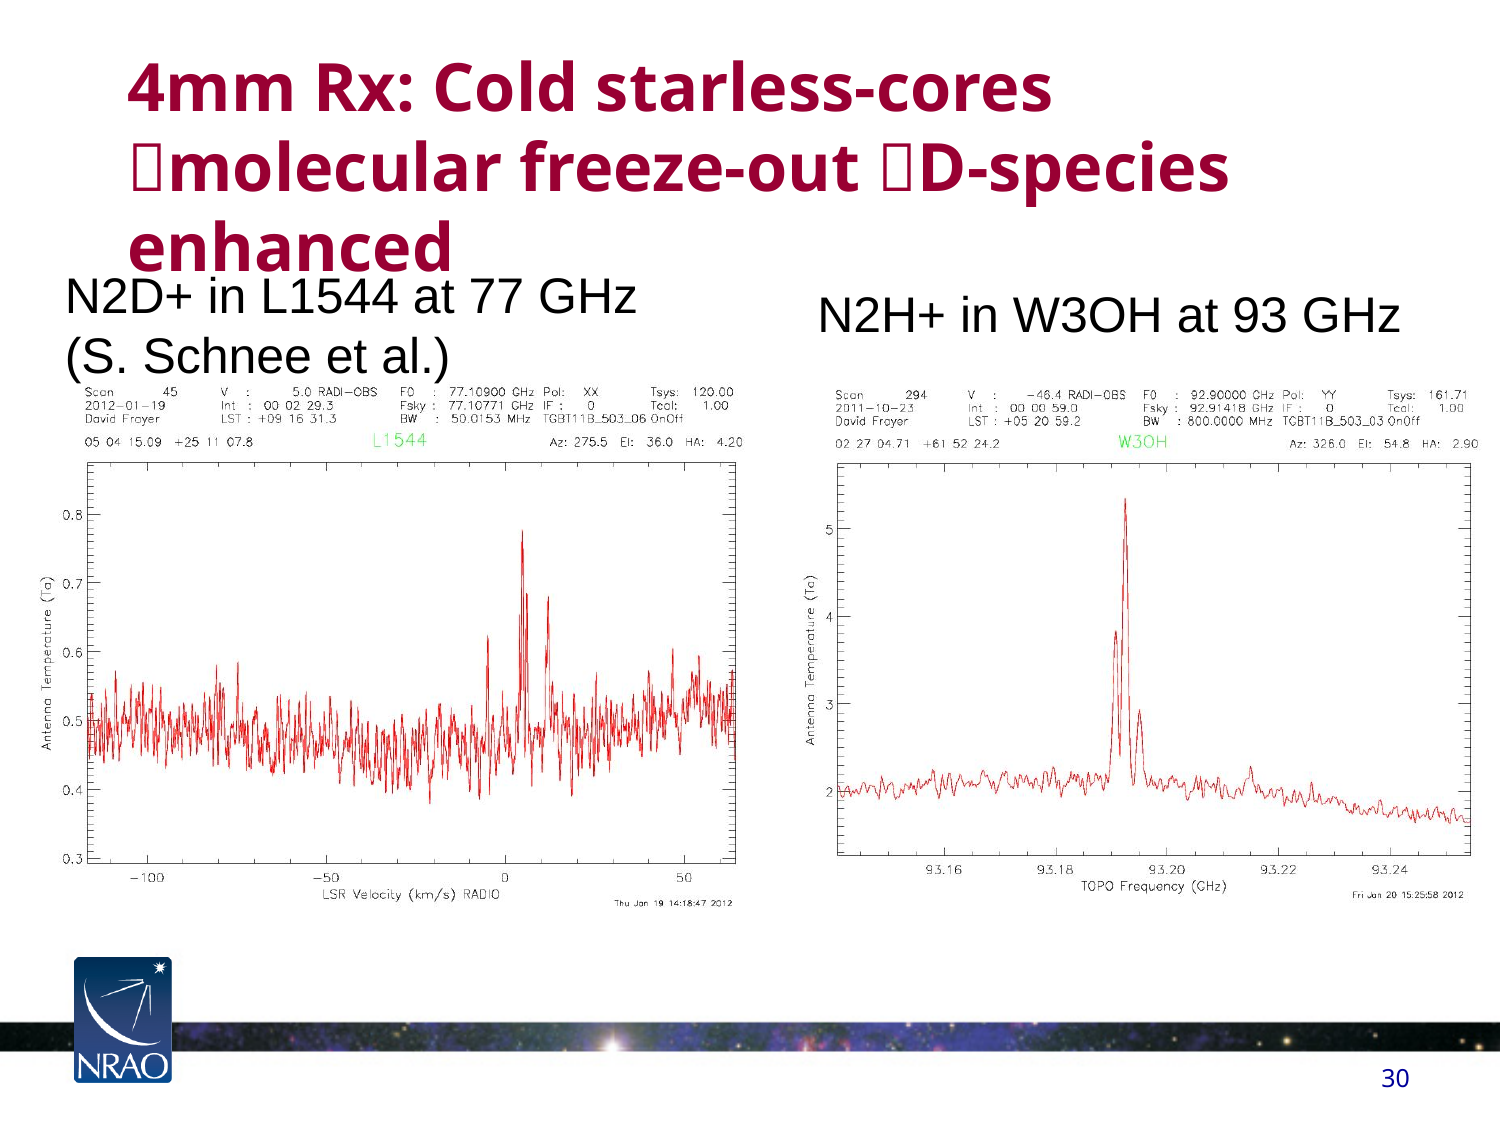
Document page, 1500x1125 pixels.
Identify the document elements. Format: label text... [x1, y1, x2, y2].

slide_number 30 [1350, 1049, 1425, 1110]
picture [0, 0, 1500, 1125]
text_box N2D+ in L1544 at 77 GHz (S. Schnee et al.) [50, 255, 688, 360]
text_box N2H+ in W3OH at 93 GHz [802, 274, 1500, 350]
title 4mm Rx: Cold starless-cores molecular freeze-out D-species enhanced [112, 37, 1438, 226]
